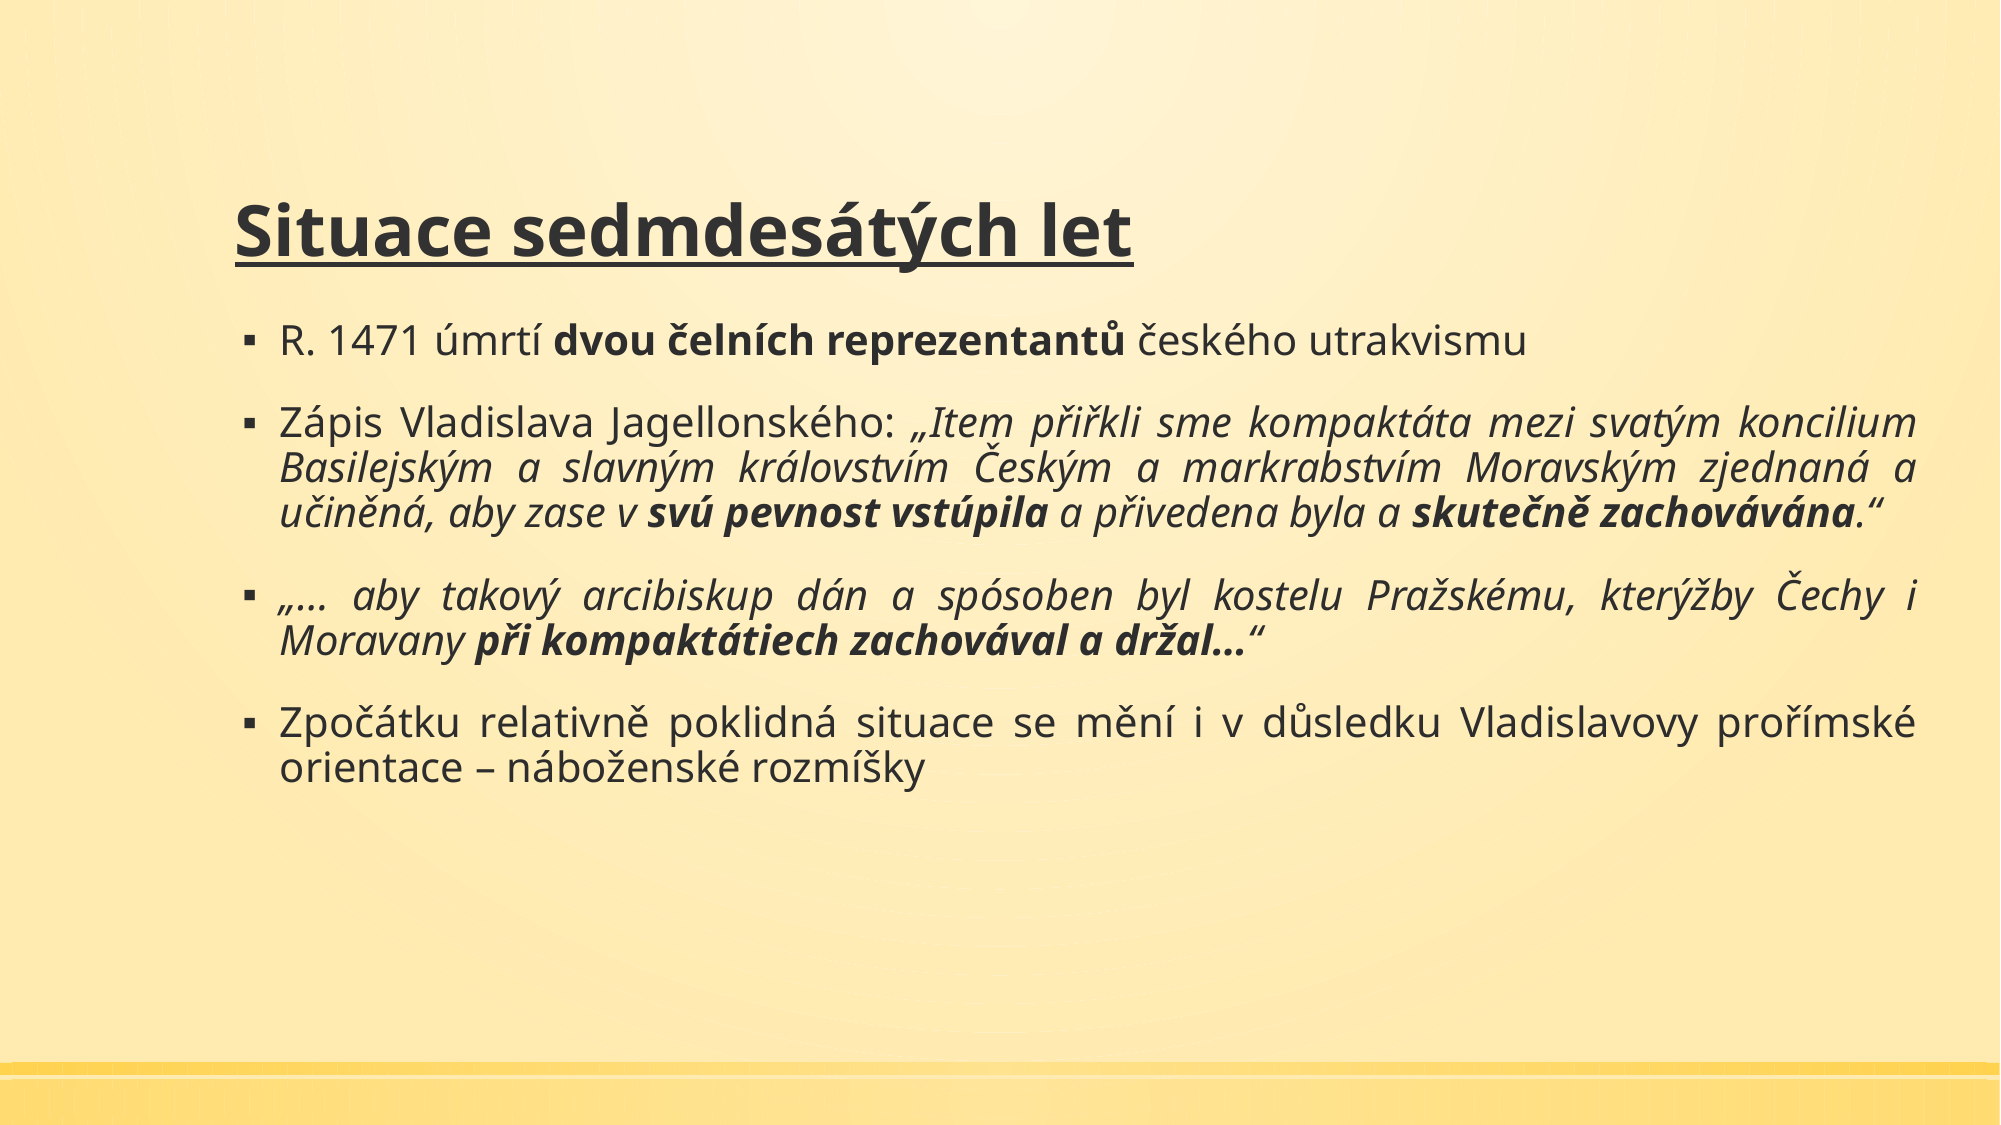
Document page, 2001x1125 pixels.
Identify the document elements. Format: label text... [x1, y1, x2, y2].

list R. 1471 úmrtí dvou čelních reprezentantů českého utrakvismu Zápis Vladislava Jagellonského: „Item přiřkli sme kompaktáta mezi svatým koncilium Basilejským a slavným královstvím Českým a markrabstvím Moravským zjednaná a učiněná, aby zase v svú pevnost vstúpila a přivedena byla a skutečně zachovávána.“ „… aby takový arcibiskup dán a spósoben byl kostelu Pražskému, kterýžby Čechy i Moravany při kompaktátiech zachovával a držal…“ Zpočátku relativně poklidná situace se mění i v důsledku Vladislavovy prořímské orientace – náboženské rozmíšky [219, 311, 1933, 990]
title Situace sedmdesátých let [219, 76, 1780, 279]
